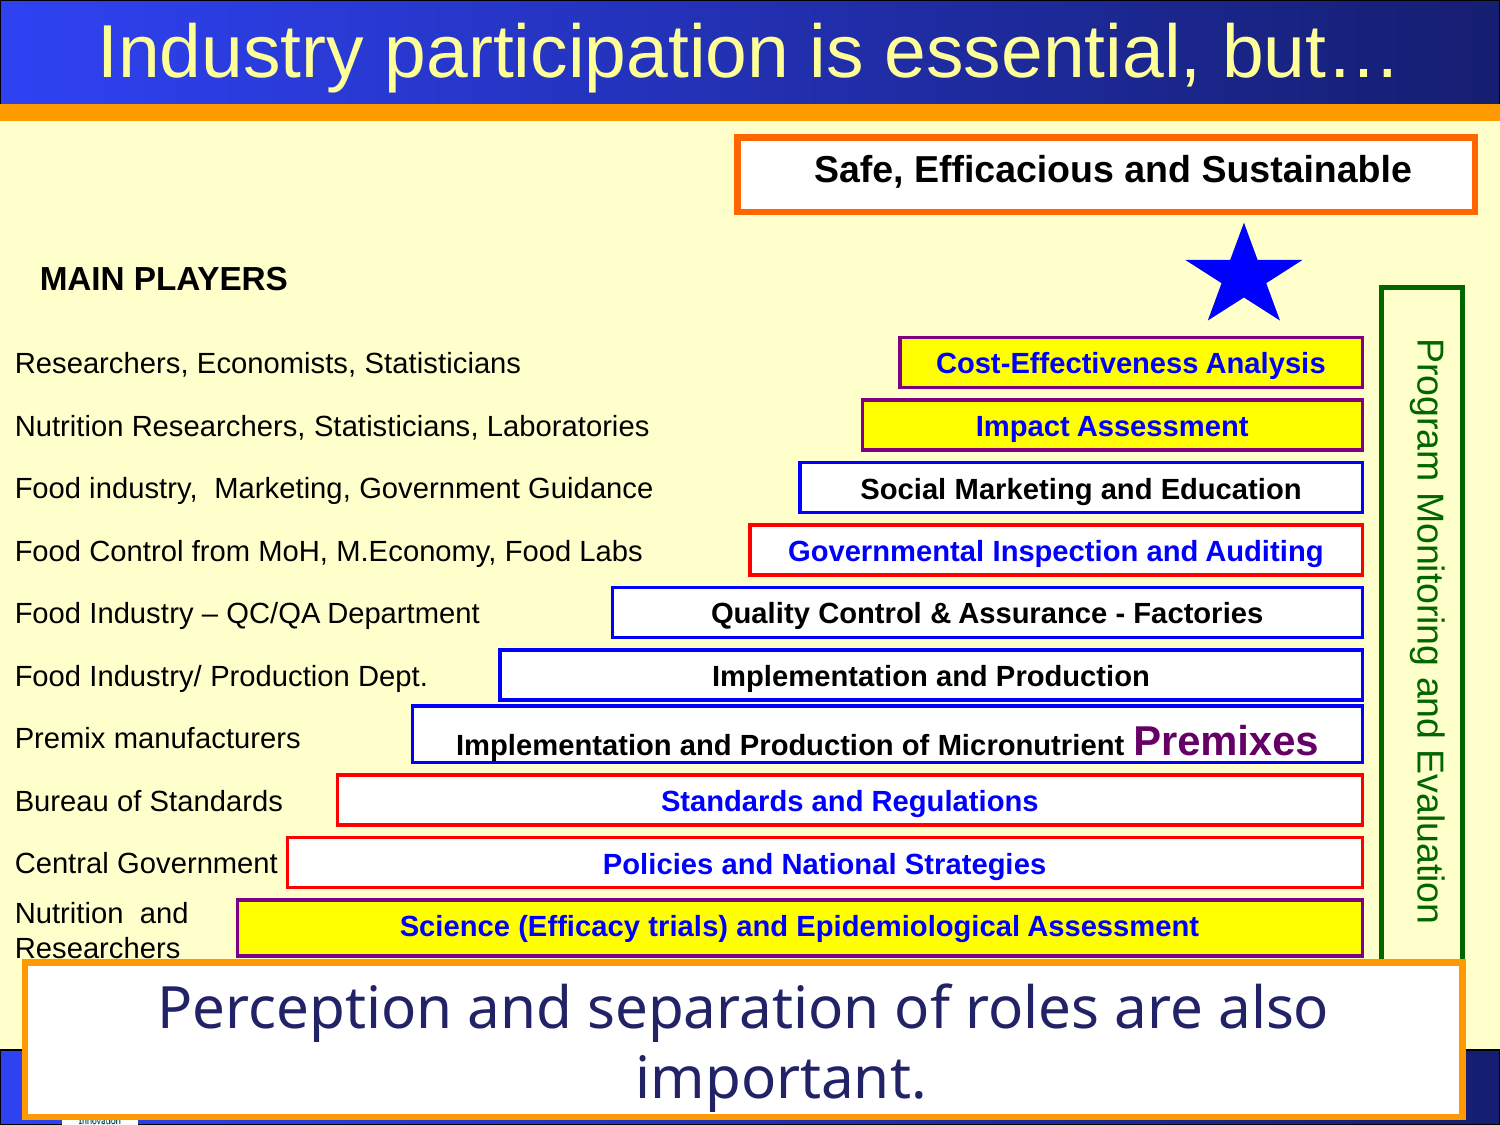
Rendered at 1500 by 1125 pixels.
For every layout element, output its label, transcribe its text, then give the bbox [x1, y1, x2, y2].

text_box Central Government [0, 837, 313, 888]
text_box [862, 337, 1363, 451]
text_box Industry participation is essential, but… [0, 0, 1500, 95]
text_box Program Monitoring and Evaluation [1381, 287, 1463, 962]
text_box MAIN PLAYERS [24, 249, 363, 305]
text_box Food Industry – QC/QA Department [0, 587, 675, 638]
picture [62, 1118, 138, 1125]
text_box Researchers, Economists, Statisticians [0, 337, 860, 388]
text_box Policies and National Strategies [313, 837, 1363, 888]
text_box Food Industry/ Production Dept. [0, 649, 463, 700]
text_box Nutrition and Researchers [0, 888, 225, 973]
text_box Food industry, Marketing, Government Guidance [0, 462, 713, 513]
text_box Standards and Regulations [350, 774, 1363, 825]
text_box Food Control from MoH, M.Economy, Food Labs [0, 524, 813, 575]
text_box Nutrition Researchers, Statisticians, Laboratories [0, 399, 857, 450]
text_box Governmental Inspection and Auditing [813, 525, 1363, 575]
text_box Safe, Efficacious and Sustainable [737, 137, 1475, 213]
text_box Implementation and Production [500, 650, 1363, 700]
text_box Quality Control & Assurance - Factories [675, 587, 1363, 638]
text_box Implementation and Production of Micronutrient Premixes [412, 706, 1363, 763]
text_box Perception and separation of roles are also important. [24, 962, 1463, 1118]
text_box Social Marketing and Education [800, 462, 1363, 513]
text_box Premix manufacturers [0, 712, 325, 763]
text_box Science (Efficacy trials) and Epidemiological Assessment [237, 900, 1363, 957]
text_box [1187, 224, 1300, 319]
text_box Bureau of Standards [0, 774, 350, 825]
